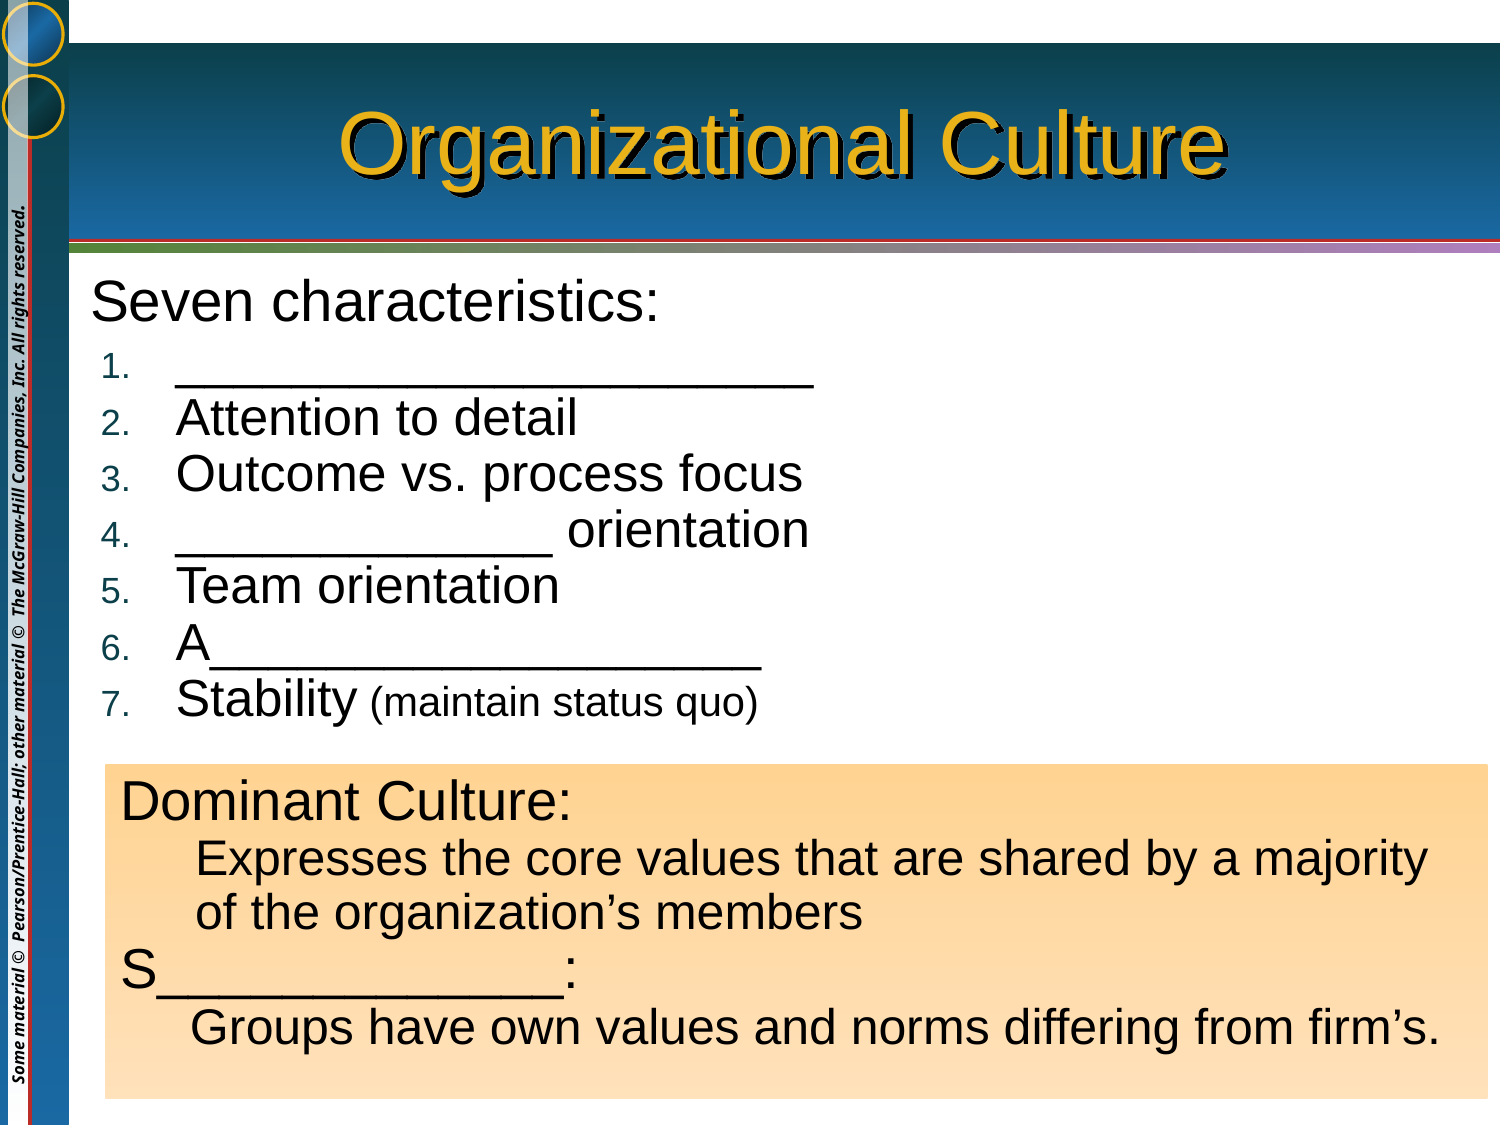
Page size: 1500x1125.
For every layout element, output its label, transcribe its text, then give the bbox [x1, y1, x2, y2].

title Organizational Culture [65, 45, 1500, 233]
list Seven characteristics: ______________________ Attention to detail Outcome vs. process focus _____________ orientation Team orientation A___________________ Stability (maintain status quo) [10, 263, 849, 1024]
text_box Dominant Culture: Expresses the core values that are shared by a majority of the organization’s members S_____________: Groups have own values and norms differing from firm’s. [105, 764, 1488, 1099]
